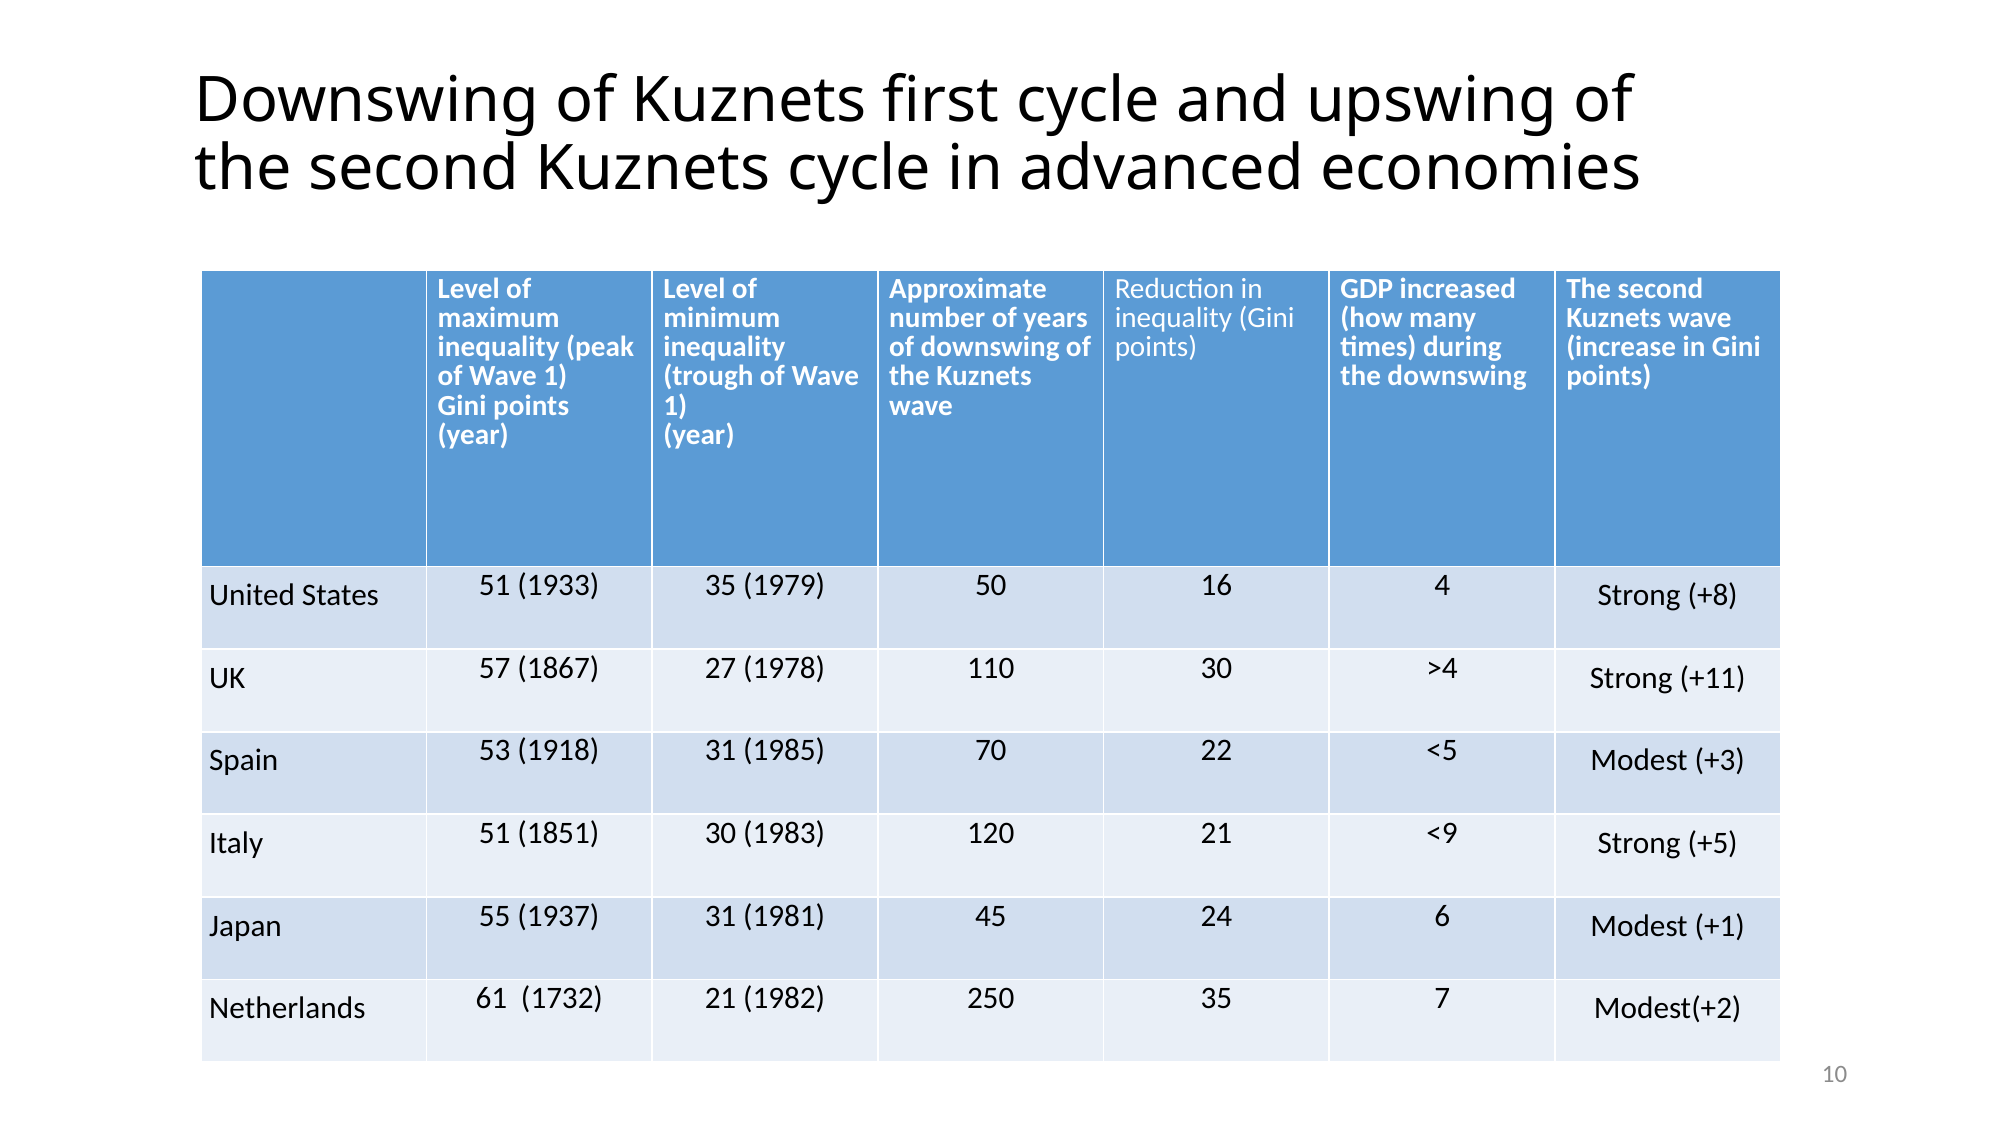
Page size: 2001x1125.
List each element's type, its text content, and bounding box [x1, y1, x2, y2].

table_cell <9 [1330, 815, 1554, 896]
table_header Level of maximum inequality (peak of Wave 1) Gini points (year) [427, 271, 651, 566]
table_cell United States [202, 567, 426, 648]
table_cell 61 (1732) [427, 980, 651, 1061]
table_cell 31 (1985) [653, 733, 877, 813]
table_header Reduction in inequality (Gini points) [1104, 271, 1328, 566]
table_cell Japan [202, 898, 426, 979]
table_cell 70 [879, 733, 1103, 813]
table_cell 21 [1104, 815, 1328, 896]
table_cell Netherlands [202, 980, 426, 1061]
table_cell 21 (1982) [653, 980, 877, 1061]
table_cell Modest (+1) [1556, 898, 1780, 979]
table_cell 24 [1104, 898, 1328, 979]
table_cell 55 (1937) [427, 898, 651, 979]
table_cell 57 (1867) [427, 650, 651, 731]
table_cell 35 [1104, 980, 1328, 1061]
table_cell Strong (+11) [1556, 650, 1780, 731]
table_header GDP increased (how many times) during the downswing [1330, 271, 1554, 566]
table_cell 35 (1979) [653, 567, 877, 648]
slide_number 10 [1412, 1042, 1863, 1103]
table_header [202, 271, 426, 566]
table_cell 16 [1104, 567, 1328, 648]
table_cell 120 [879, 815, 1103, 896]
table_cell Spain [202, 733, 426, 813]
table_cell 110 [879, 650, 1103, 731]
table_header Approximate number of years of downswing of the Kuznets wave [879, 271, 1103, 566]
table_cell 30 [1104, 650, 1328, 731]
title Downswing of Kuznets first cycle and upswing of the second Kuznets cycle in advanced economies [179, 40, 1756, 231]
table_cell Italy [202, 815, 426, 896]
table_cell 30 (1983) [653, 815, 877, 896]
table_cell 31 (1981) [653, 898, 877, 979]
table_cell 250 [879, 980, 1103, 1061]
table_header Level of minimum inequality (trough of Wave 1) (year) [653, 271, 877, 566]
table_cell 50 [879, 567, 1103, 648]
table_cell Modest (+3) [1556, 733, 1780, 813]
table_header The second Kuznets wave (increase in Gini points) [1556, 271, 1780, 566]
table_cell 6 [1330, 898, 1554, 979]
table_cell Strong (+5) [1556, 815, 1780, 896]
table_cell 51 (1851) [427, 815, 651, 896]
table_cell 4 [1330, 567, 1554, 648]
table_cell >4 [1330, 650, 1554, 731]
table_cell 27 (1978) [653, 650, 877, 731]
table_cell Strong (+8) [1556, 567, 1780, 648]
table_cell 51 (1933) [427, 567, 651, 648]
table_cell 7 [1330, 980, 1554, 1061]
table_cell Modest(+2) [1556, 980, 1780, 1042]
table_cell 45 [879, 898, 1103, 979]
table_cell UK [202, 650, 426, 731]
table_cell 22 [1104, 733, 1328, 813]
table_cell 53 (1918) [427, 733, 651, 813]
table_cell <5 [1330, 733, 1554, 813]
